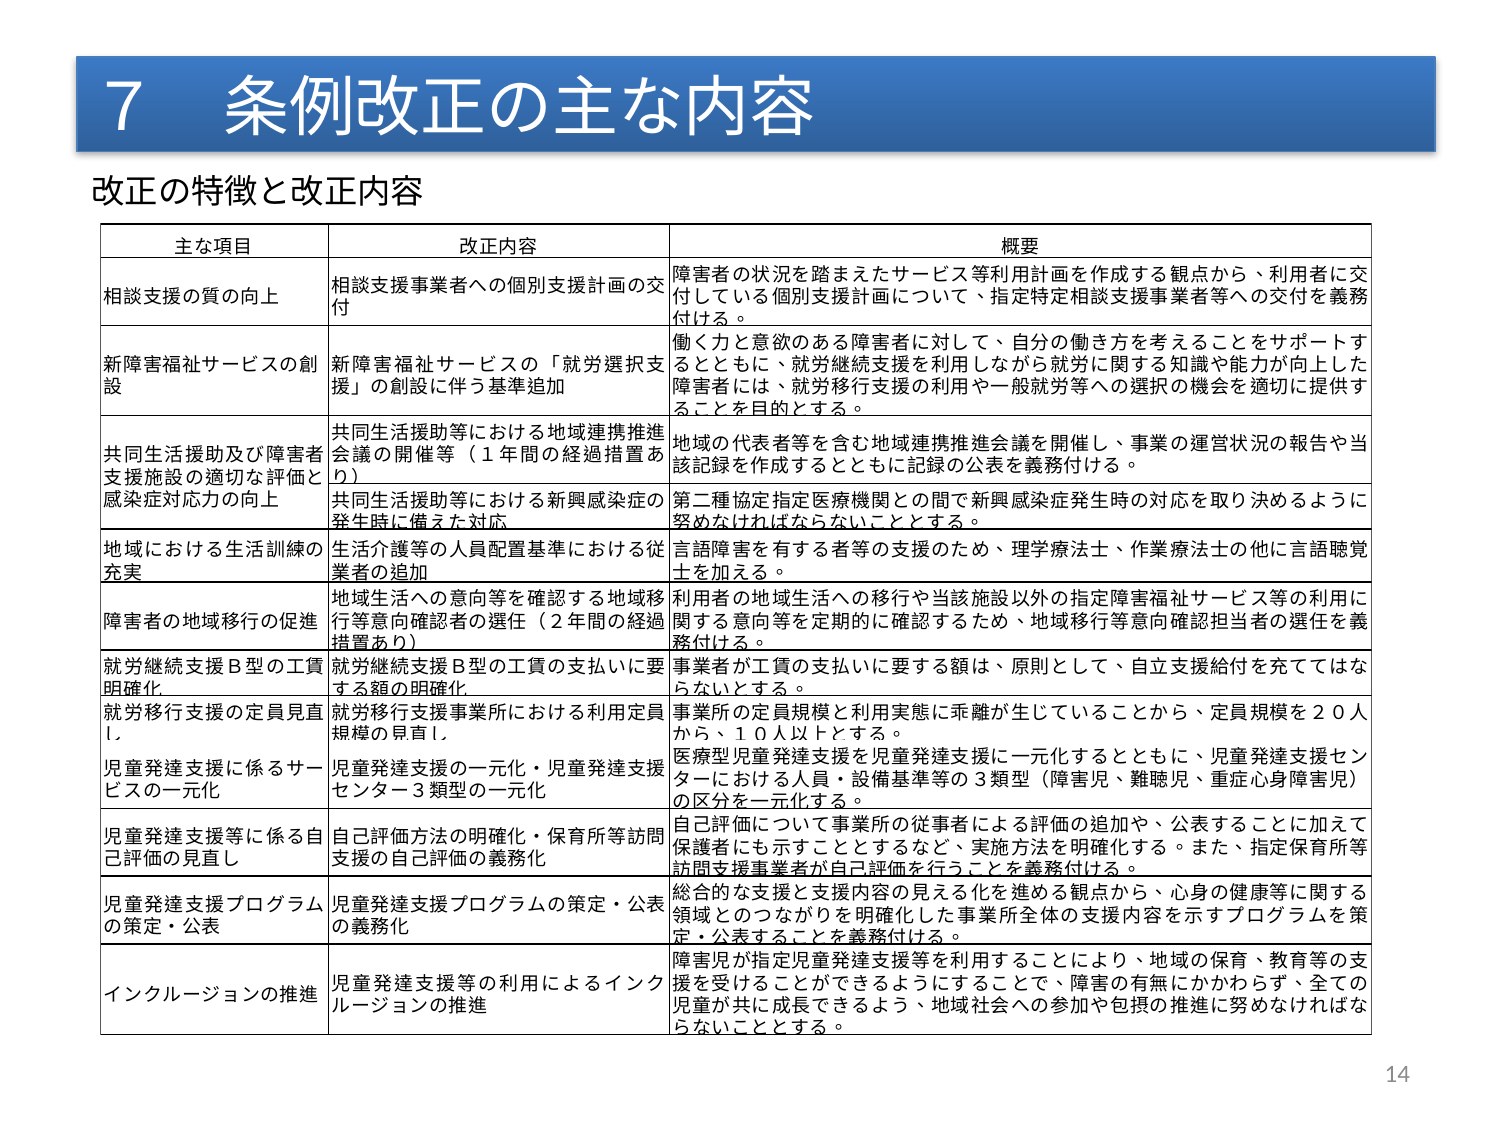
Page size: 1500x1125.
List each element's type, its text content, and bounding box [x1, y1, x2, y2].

picture [100, 223, 1373, 1036]
text_box 改正の特徴と改正内容 [76, 163, 1461, 218]
text_box ７ 条例改正の主な内容 [76, 56, 1436, 152]
slide_number 14 [1074, 1042, 1425, 1103]
